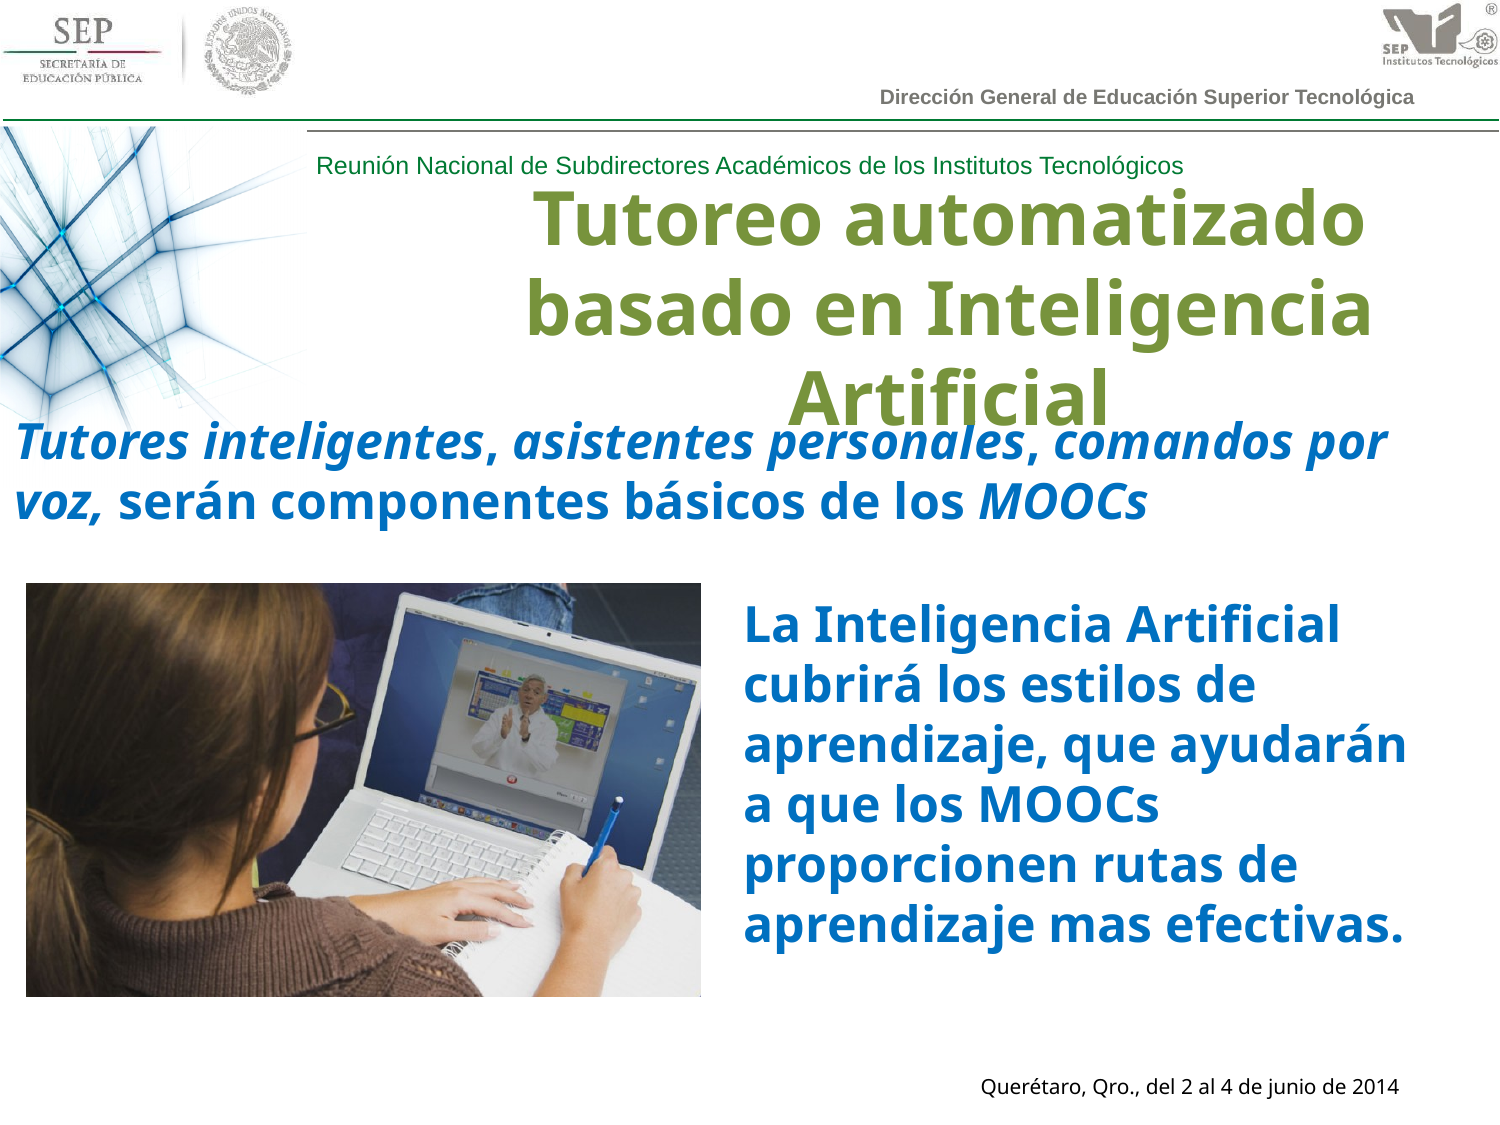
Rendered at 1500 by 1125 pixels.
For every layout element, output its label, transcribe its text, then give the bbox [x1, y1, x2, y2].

text_box La Inteligencia Artificial cubrirá los estilos de aprendizaje, que ayudarán a que los MOOCs proporcionen rutas de aprendizaje mas efectivas. [728, 585, 1426, 961]
picture [0, 0, 298, 100]
picture [0, 125, 308, 489]
picture [26, 583, 702, 998]
picture [1381, 0, 1500, 69]
text_box Tutores inteligentes, asistentes personales, comandos por voz, serán componentes básicos de los MOOCs [0, 402, 1500, 538]
text_box Tutoreo automatizado basado en Inteligencia Artificial [400, 162, 1500, 448]
